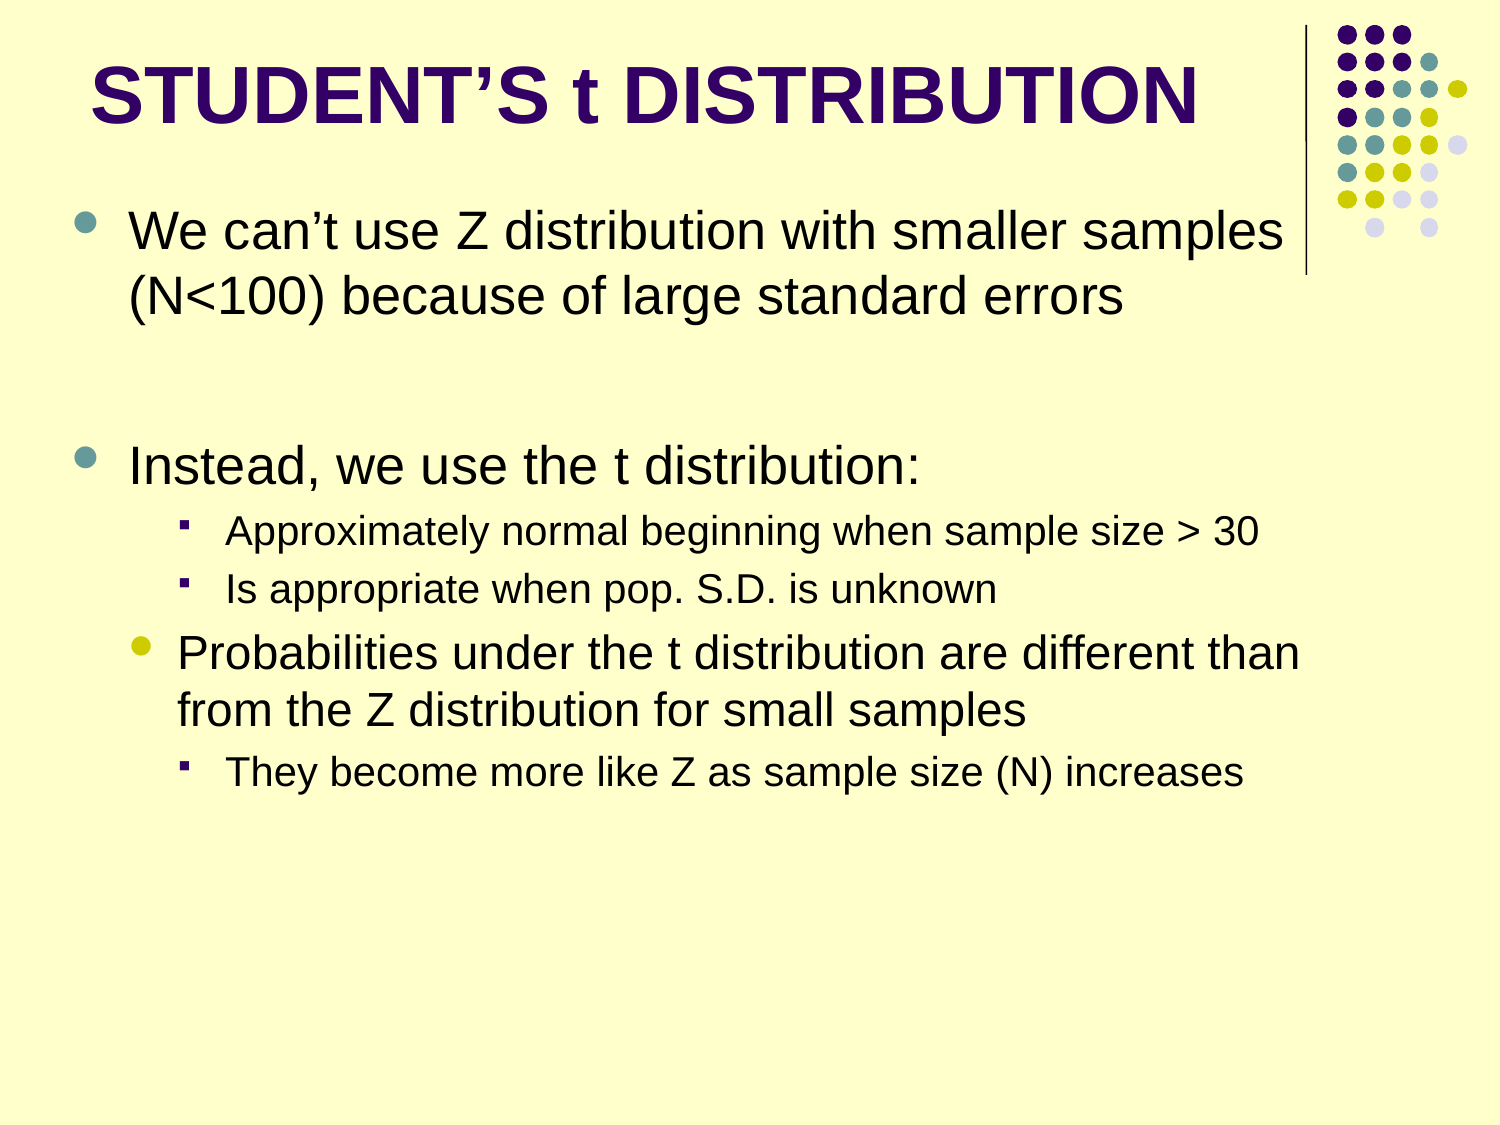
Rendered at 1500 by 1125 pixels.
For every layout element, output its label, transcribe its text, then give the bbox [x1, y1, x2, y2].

title STUDENT’S t DISTRIBUTION [74, 19, 1313, 148]
list We can’t use Z distribution with smaller samples (N<100) because of large standard errors Instead, we use the t distribution: Approximately normal beginning when sample size > 30 Is appropriate when pop. S.D. is unknown Probabilities under the t distribution are different than from the Z distribution for small samples They become more like Z as sample size (N) increases [0, 187, 1326, 1026]
